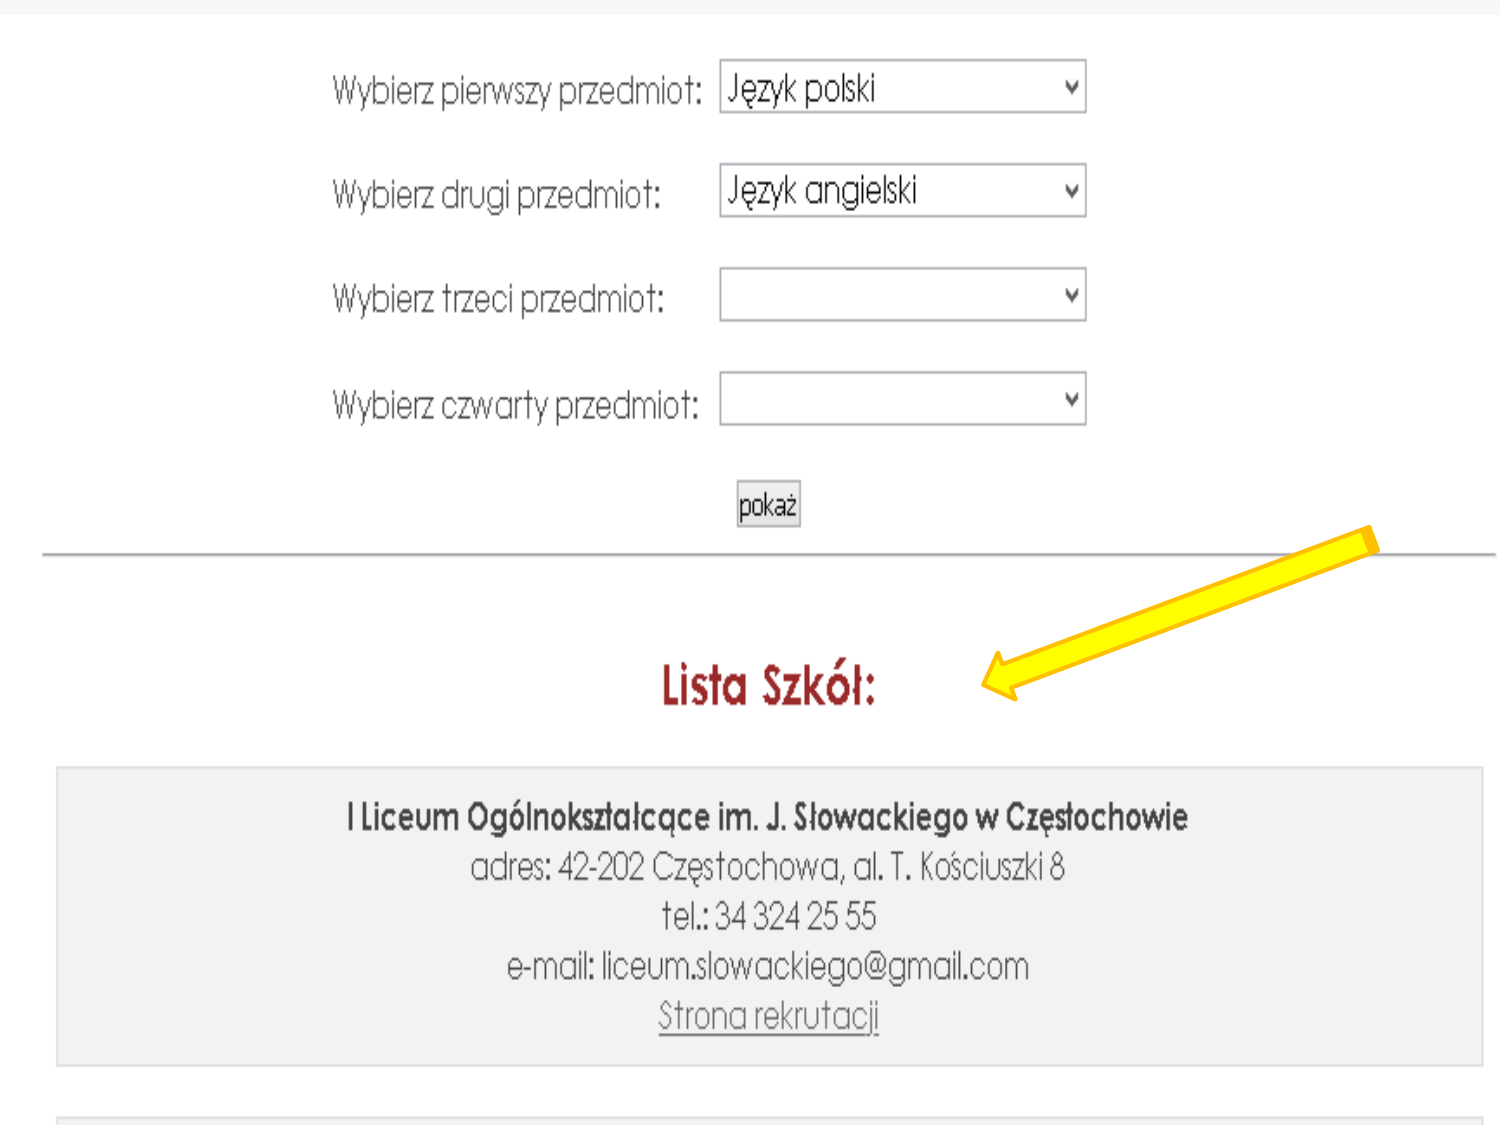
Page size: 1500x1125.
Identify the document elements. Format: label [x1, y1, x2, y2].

list [0, 15, 1500, 1125]
